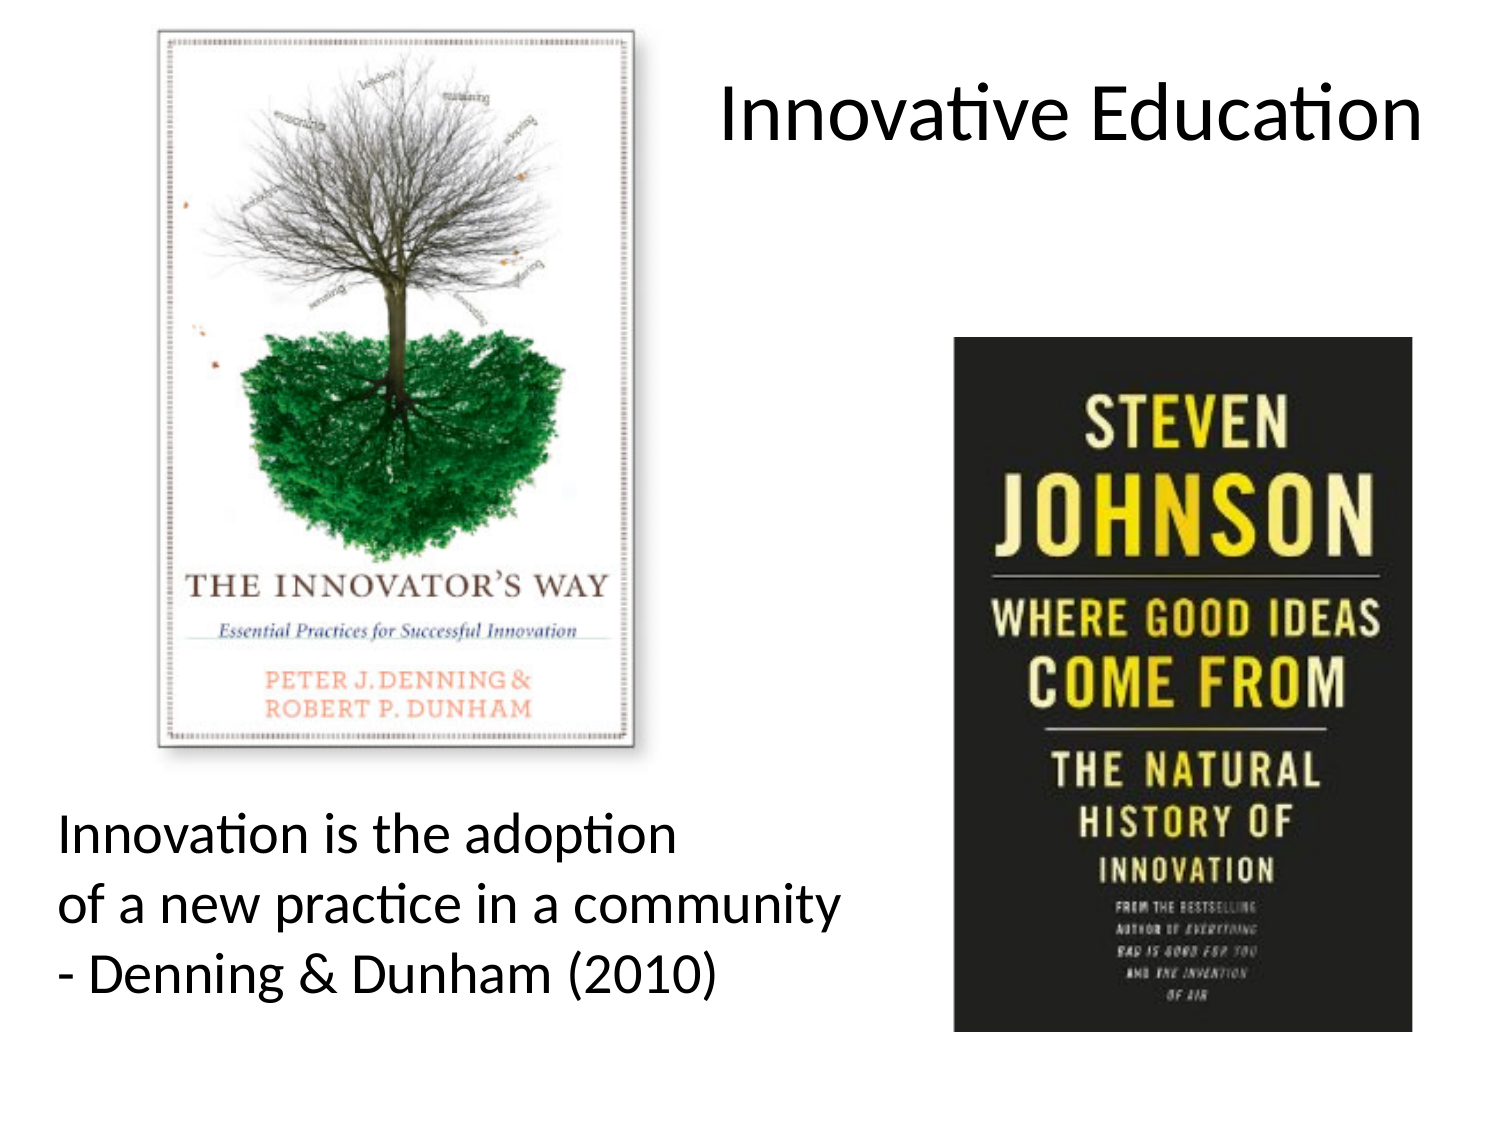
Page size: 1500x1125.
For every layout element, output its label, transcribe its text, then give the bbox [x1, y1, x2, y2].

picture [149, 24, 662, 776]
text_box Innovation is the adoption of a new practice in a community - Denning & Dunham (2010) [42, 787, 858, 1013]
picture [949, 337, 1413, 1032]
text_box Innovative Education [704, 50, 1440, 165]
